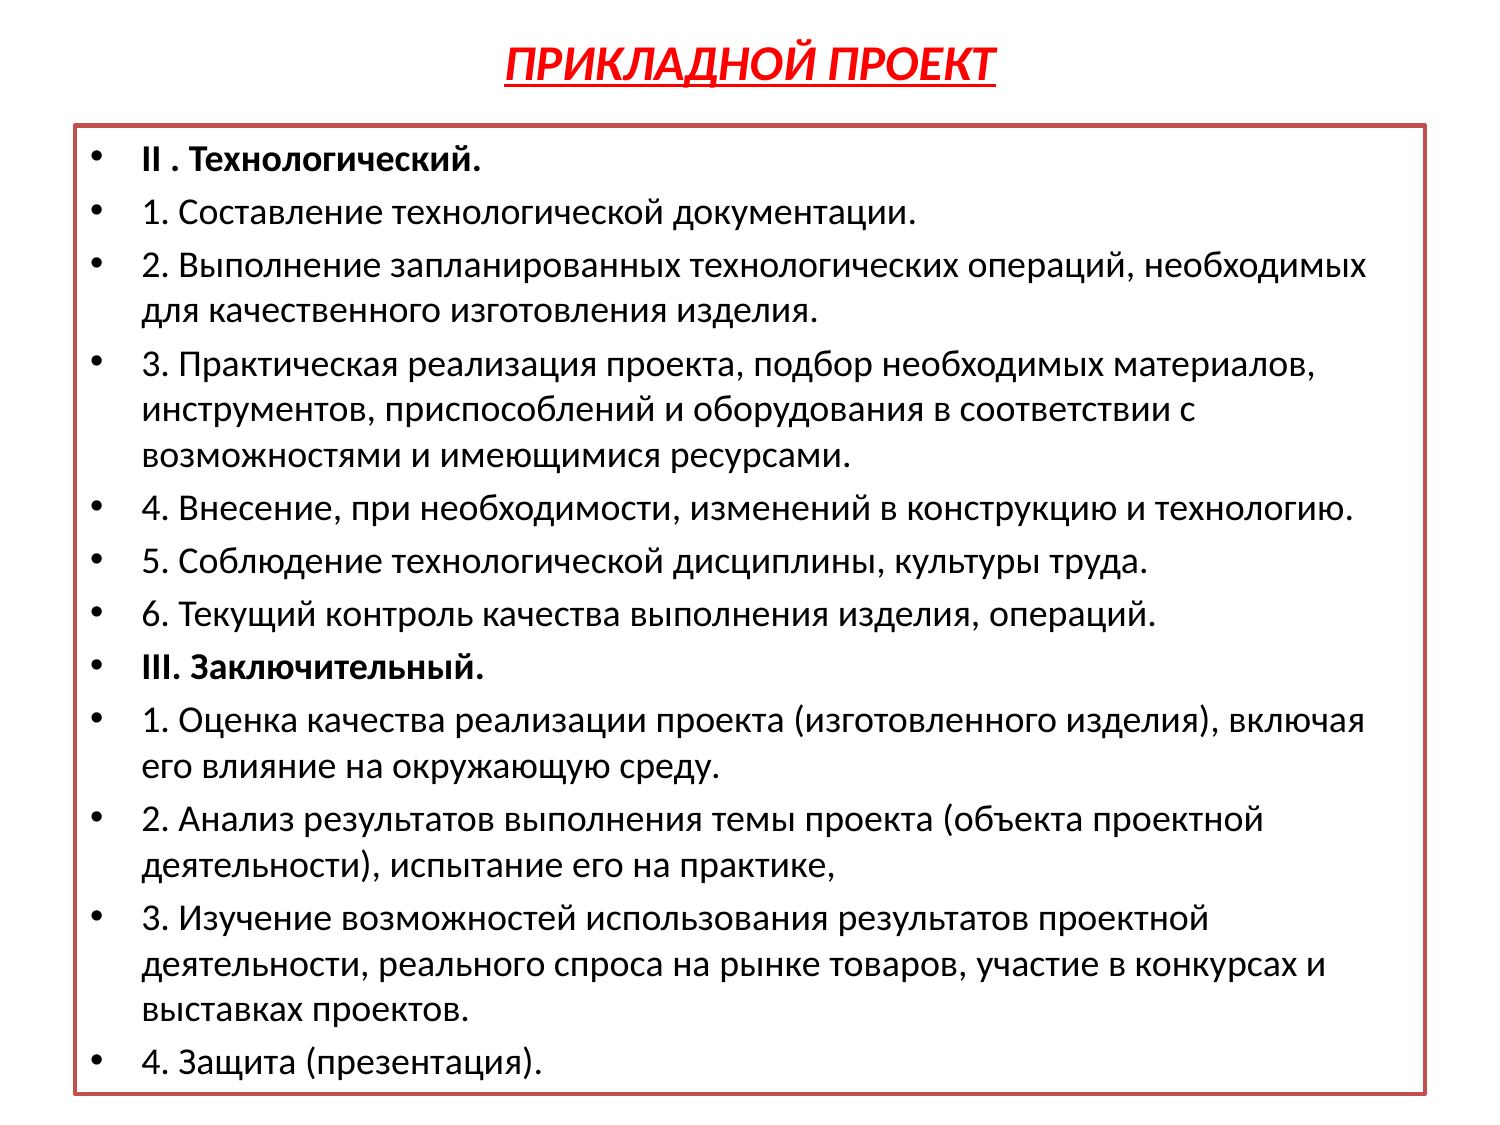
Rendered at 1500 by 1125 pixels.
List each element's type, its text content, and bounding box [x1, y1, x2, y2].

title ПРИКЛАДНОЙ ПРОЕКТ [75, 45, 1425, 123]
list II . Технологический. 1. Составление технологической документации. 2. Выполнение запланированных технологических операций, необходимых для качественного изготовления изделия. 3. Практическая реализация проекта, подбор необходимых материалов, инструментов, приспособлений и оборудования в соответствии с возможностями и имеющимися ресурсами. 4. Внесение, при необходимости, изменений в конструкцию и технологию. 5. Соблюдение технологической дисциплины, культуры труда. 6. Текущий контроль качества выполнения изделия, операций. III. Заключительный. 1. Оценка качества реализации проекта (изготовленного изделия), включая его влияние на окружающую среду. 2. Анализ результатов выполнения темы проекта (объекта проектной деятельности), испытание его на практике, 3. Изучение возможностей использования результатов проектной деятельности, реального спроса на рынке товаров, участие в конкурсах и выставках проектов. 4. Защита (презентация). [73, 123, 1427, 1096]
